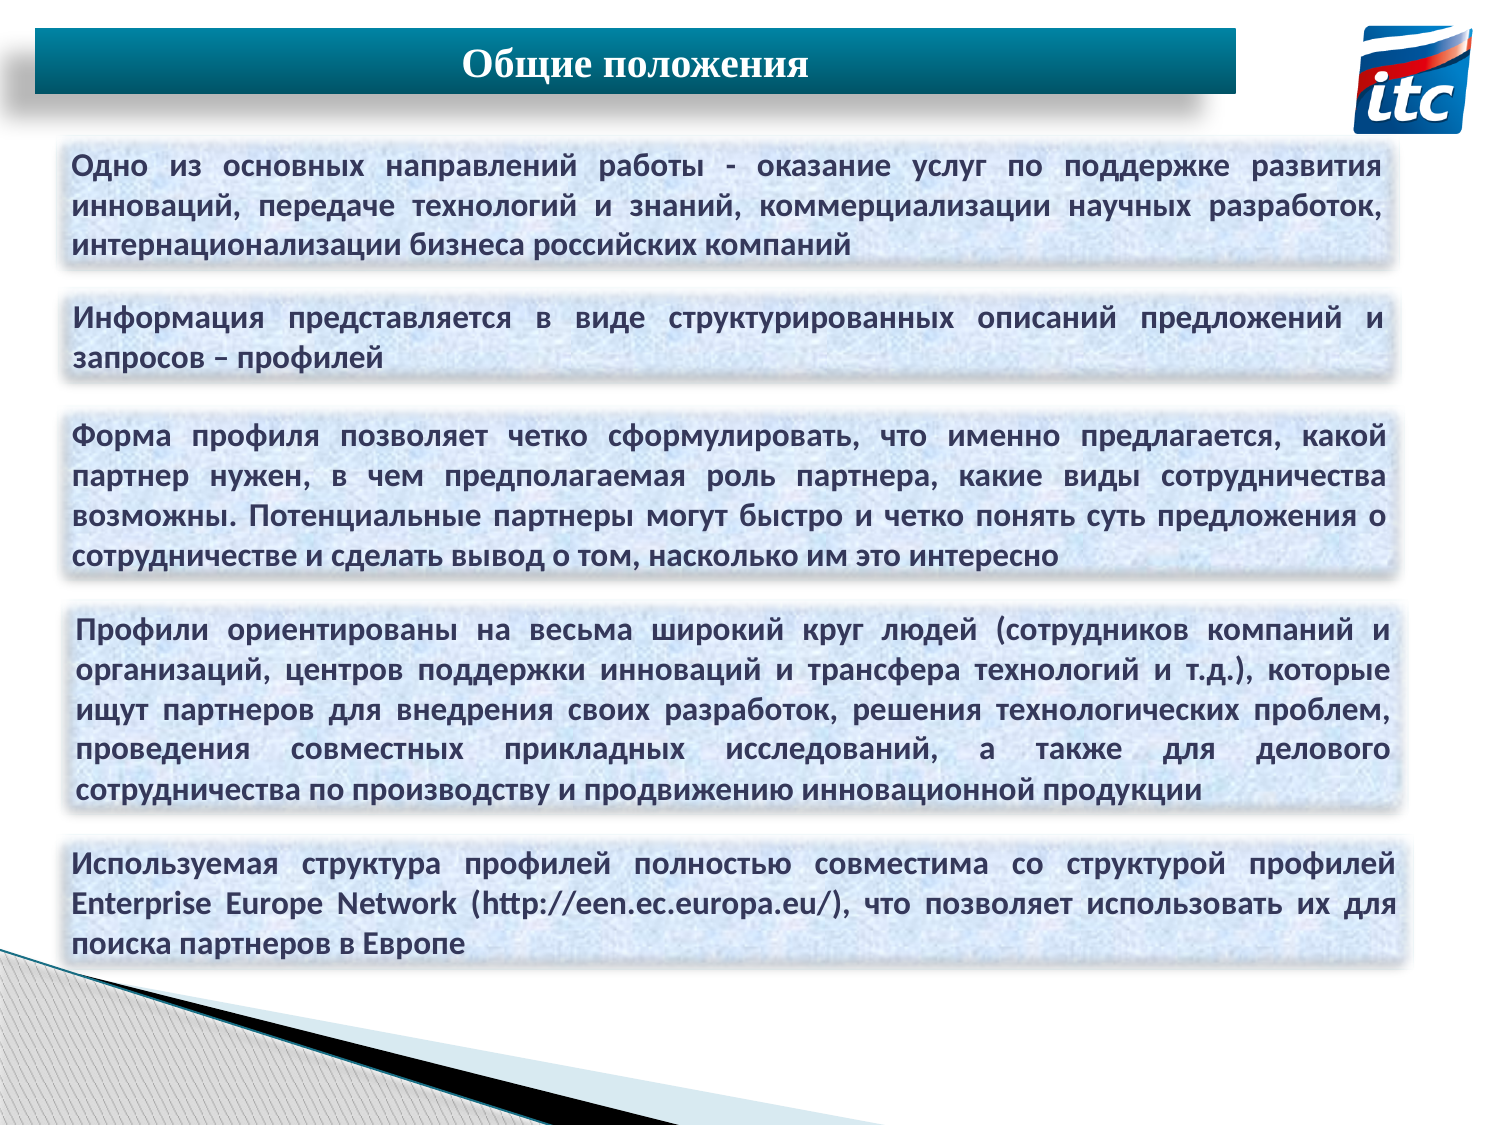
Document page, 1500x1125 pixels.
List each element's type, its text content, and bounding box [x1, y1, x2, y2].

text_box Используемая структура профилей полностью совместима со структурой профилей Enterprise Europe Network (http://een.ec.europa.eu/), что позволяет использовать их для поиска партнеров в Европе [74, 851, 1398, 954]
text_box Одно из основных направлений работы - оказание услуг по поддержке развития инноваций, передаче технологий и знаний, коммерциализации научных разработок, интернационализации бизнеса российских компаний [72, 152, 1384, 255]
text_box Форма профиля позволяет четко сформулировать, что именно предлагается, какой партнер нужен, в чем предполагаемая роль партнера, какие виды сотрудничества возможны. Потенциальные партнеры могут быстро и четко понять суть предложения о сотрудничестве и сделать вывод о том, насколько им это интересно [73, 421, 1389, 565]
picture [1352, 21, 1474, 136]
text_box Общие положения [34, 27, 1236, 94]
text_box Информация представляется в виде структурированных описаний предложений и запросов – профилей [75, 305, 1385, 366]
text_box Профили ориентированы на весьма широкий круг людей (сотрудников компаний и организаций, центров поддержки инноваций и трансфера технологий и т.д.), которые ищут партнеров для внедрения своих разработок, решения технологических проблем, проведения совместных прикладных исследований, а также для делового сотрудничества по производству и продвижению инновационной продукции [77, 615, 1394, 800]
